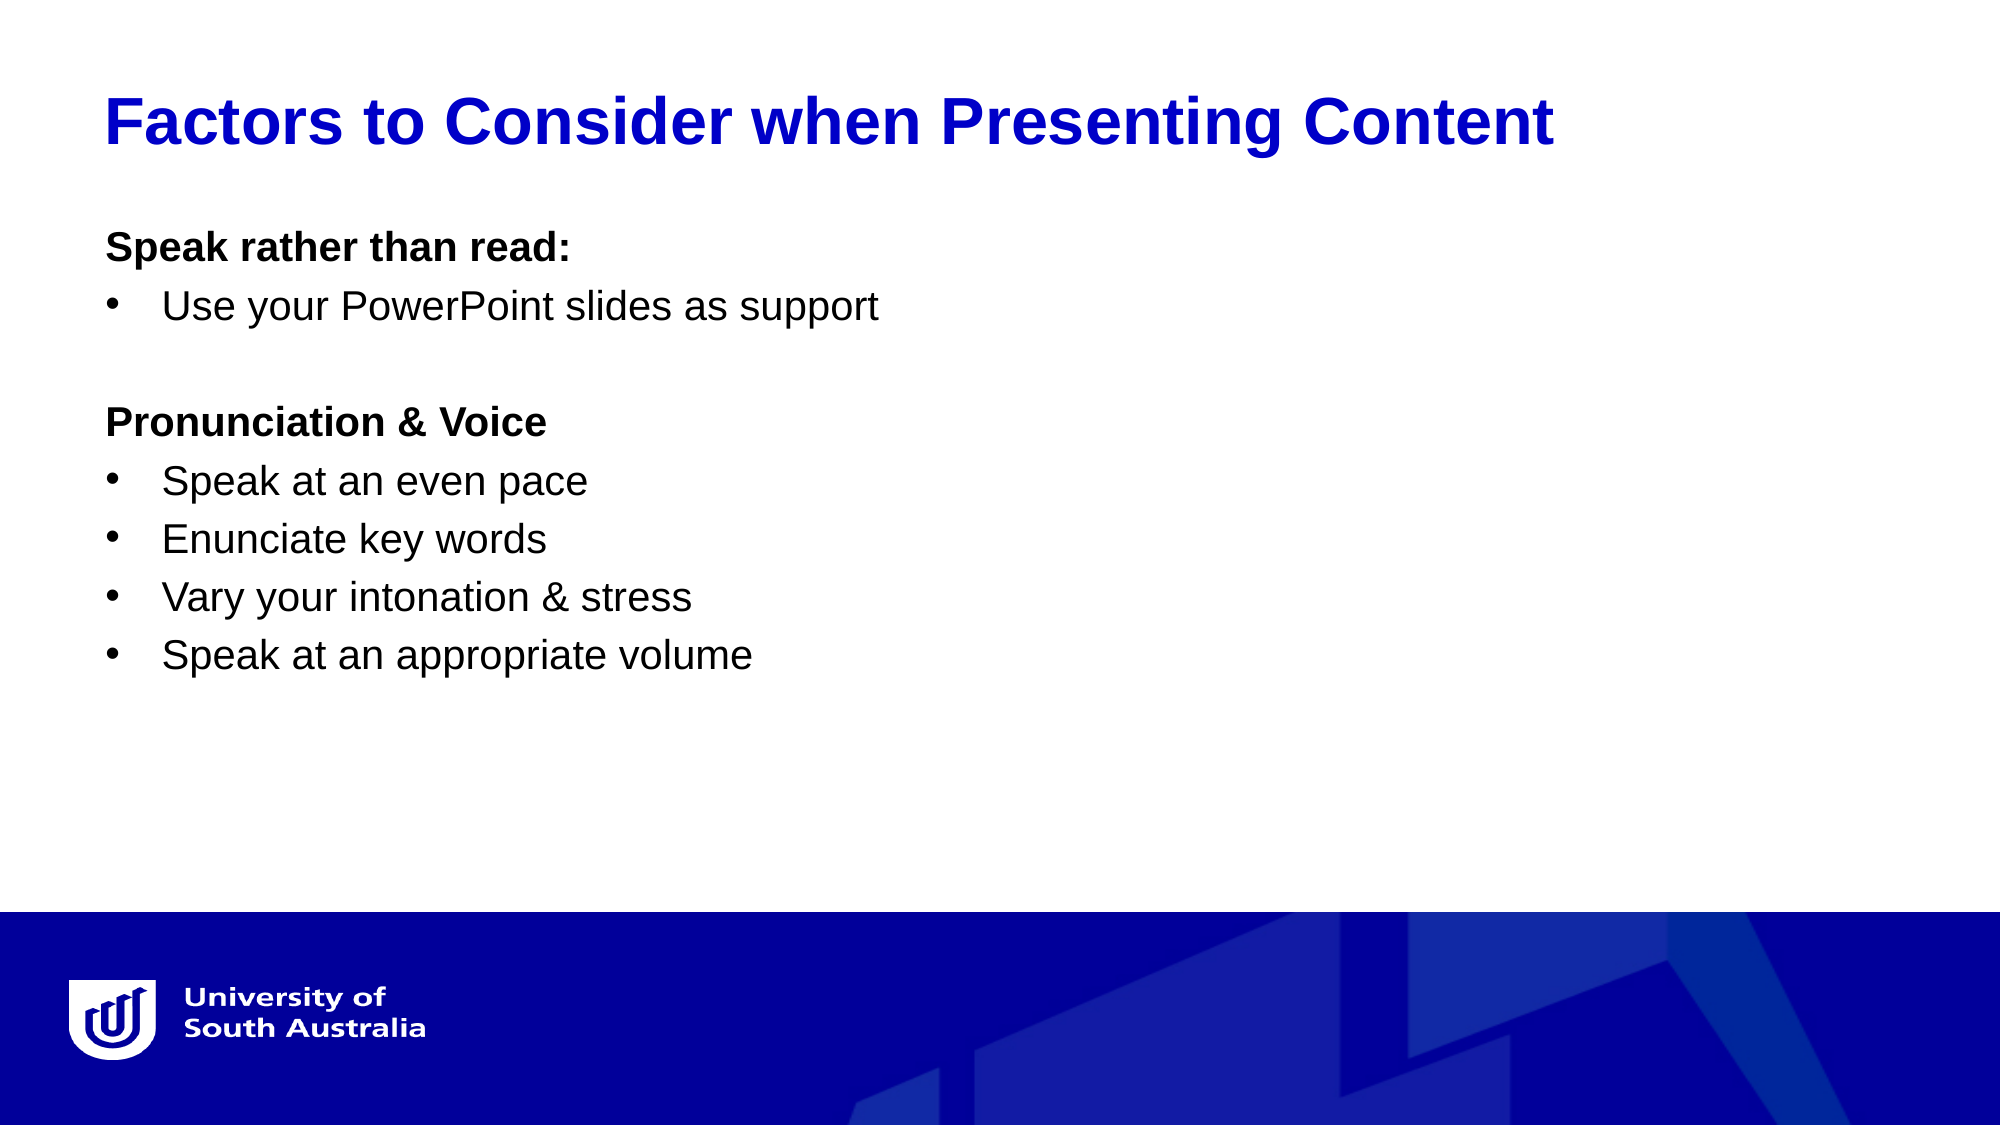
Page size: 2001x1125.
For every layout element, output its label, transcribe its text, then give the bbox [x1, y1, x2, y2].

picture [0, 912, 2000, 1125]
list Speak rather than read: Use your PowerPoint slides as support Pronunciation & Voice Speak at an even pace Enunciate key words Vary your intonation & stress Speak at an appropriate volume [90, 212, 1897, 319]
list Factors to Consider when Presenting Content [89, 70, 1896, 177]
